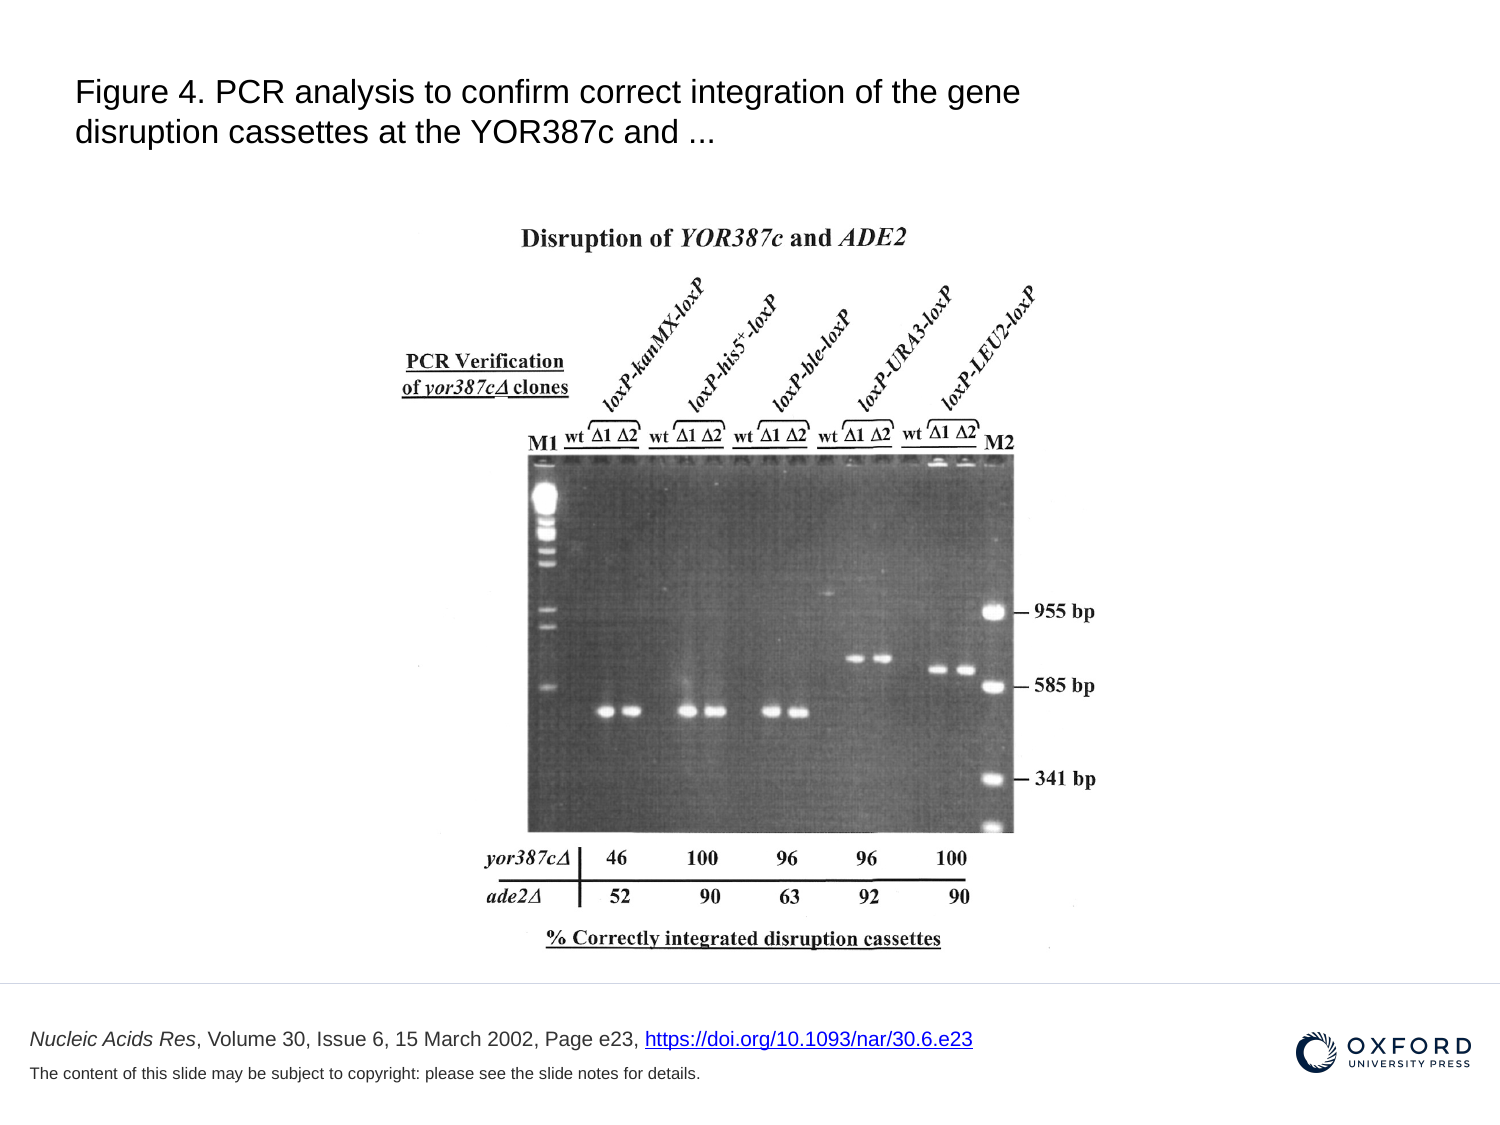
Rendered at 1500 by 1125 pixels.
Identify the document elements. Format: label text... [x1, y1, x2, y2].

picture [1296, 1032, 1471, 1073]
footer Nucleic Acids Res, Volume 30, Issue 6, 15 March 2002, Page e23, https://doi.org/10.1093/nar/30.6.e23 The content of this slide may be subject to copyright: please see the slide notes for details. [0, 983, 1260, 1125]
title Figure 4. PCR analysis to confirm correct integration of the gene disruption cassettes at the YOR387c and ... [75, 69, 1078, 171]
picture [395, 224, 1104, 957]
